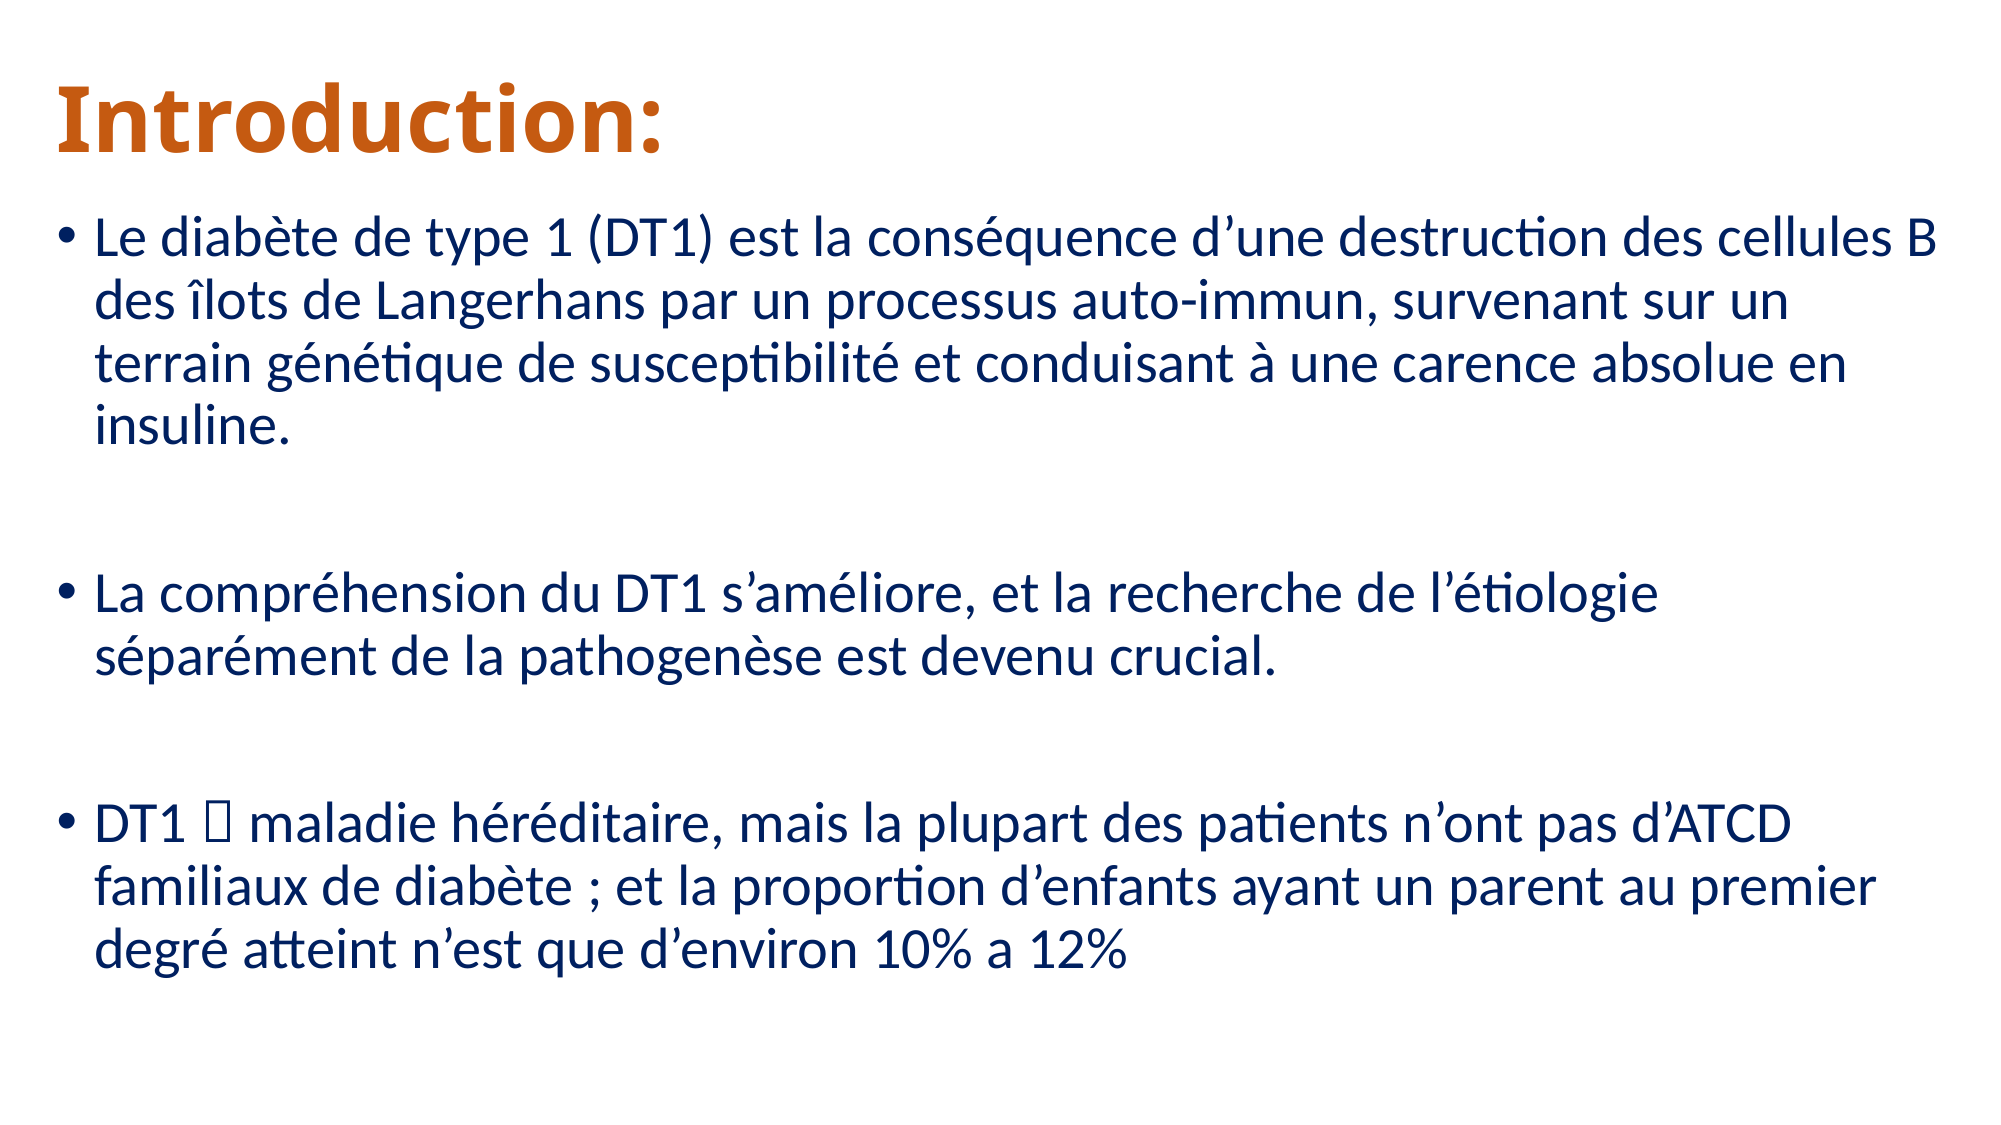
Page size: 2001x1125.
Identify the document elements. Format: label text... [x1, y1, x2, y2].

title Introduction: [41, 59, 1863, 186]
list Le diabète de type 1 (DT1) est la conséquence d’une destruction des cellules B des îlots de Langerhans par un processus auto-immun, survenant sur un terrain génétique de susceptibilité et conduisant à une carence absolue en insuline. La compréhension du DT1 s’améliore, et la recherche de l’étiologie séparément de la pathogenèse est devenu crucial. DT1  maladie héréditaire, mais la plupart des patients n’ont pas d’ATCD familiaux de diabète ; et la proportion d’enfants ayant un parent au premier degré atteint n’est que d’environ 10% a 12% [41, 198, 1963, 1040]
